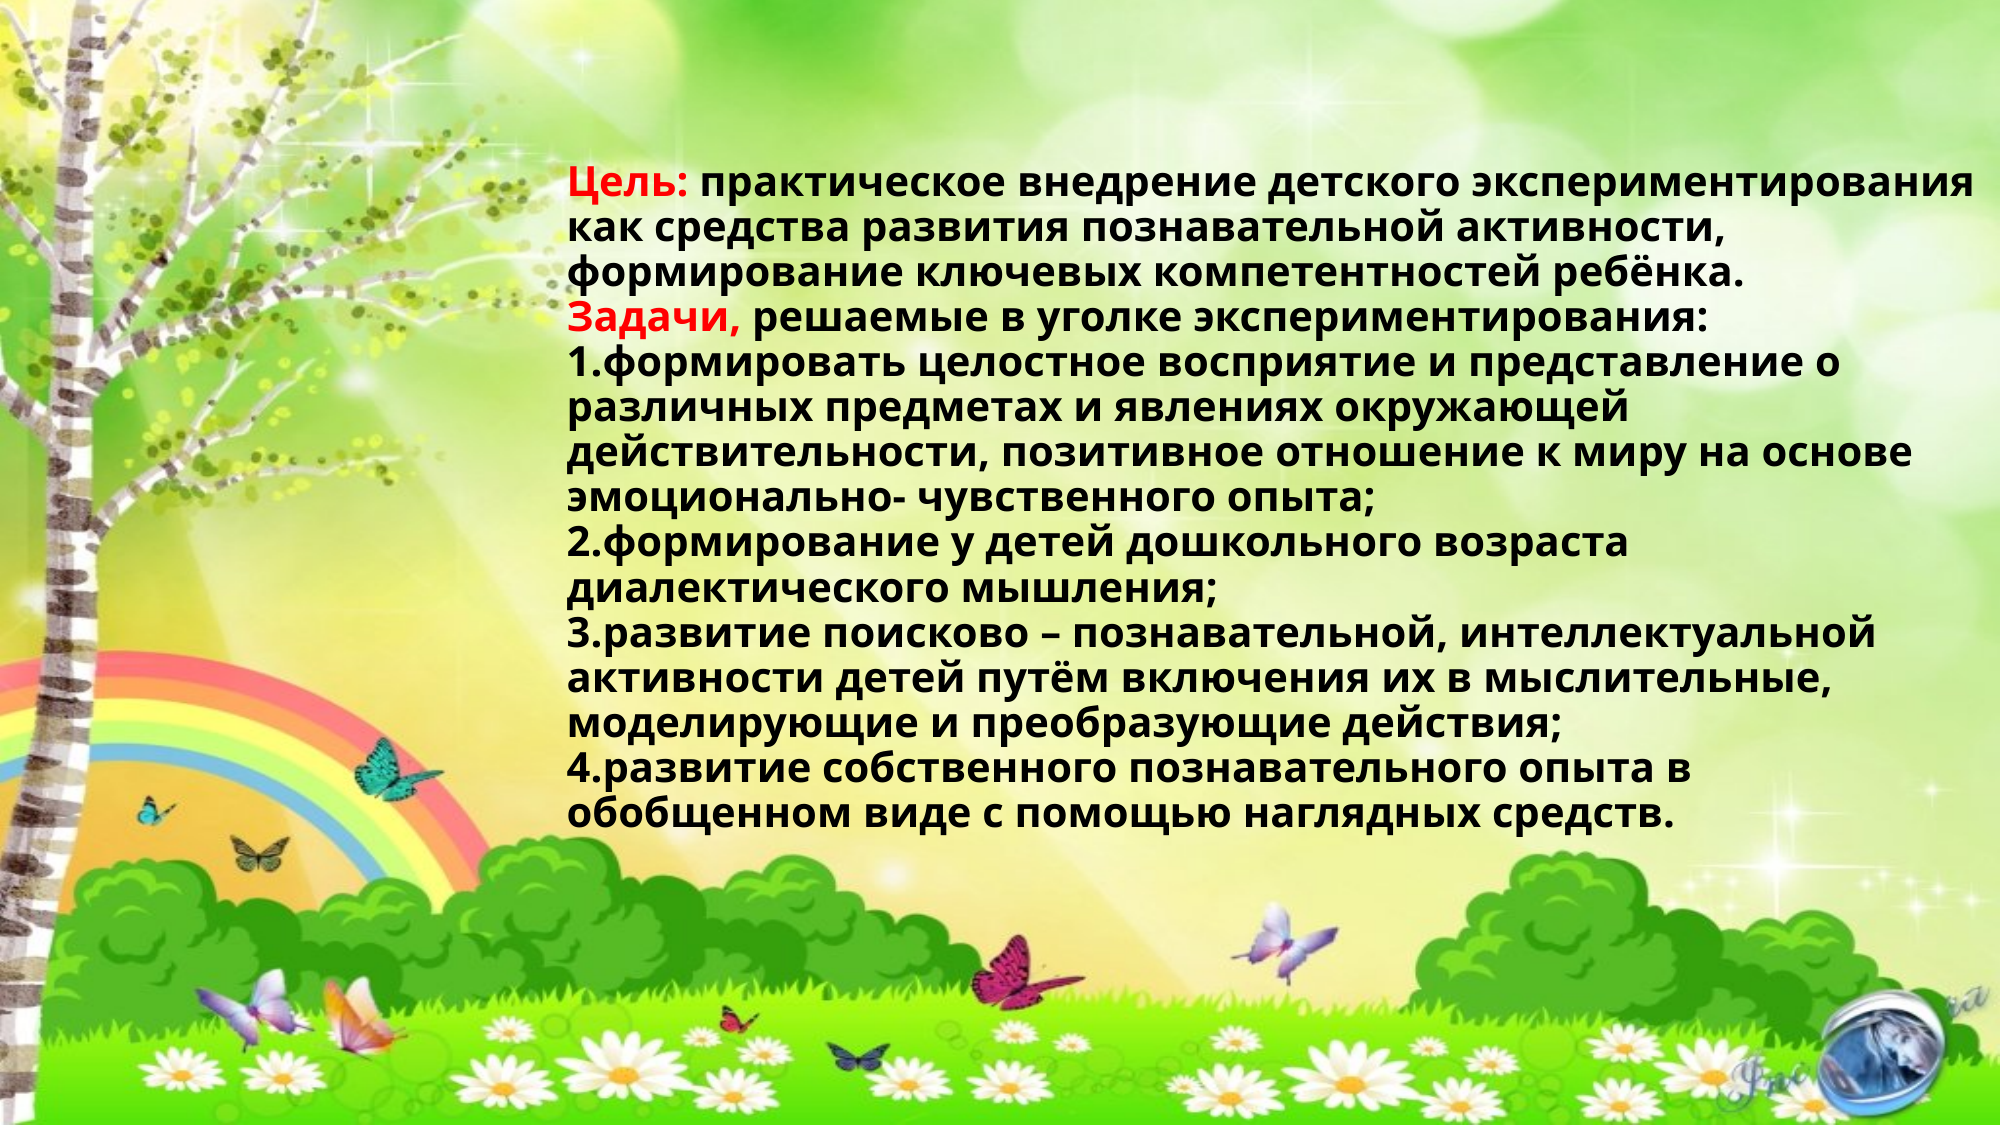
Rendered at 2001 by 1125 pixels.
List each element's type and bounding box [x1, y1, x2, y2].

list [0, 0, 2000, 1125]
